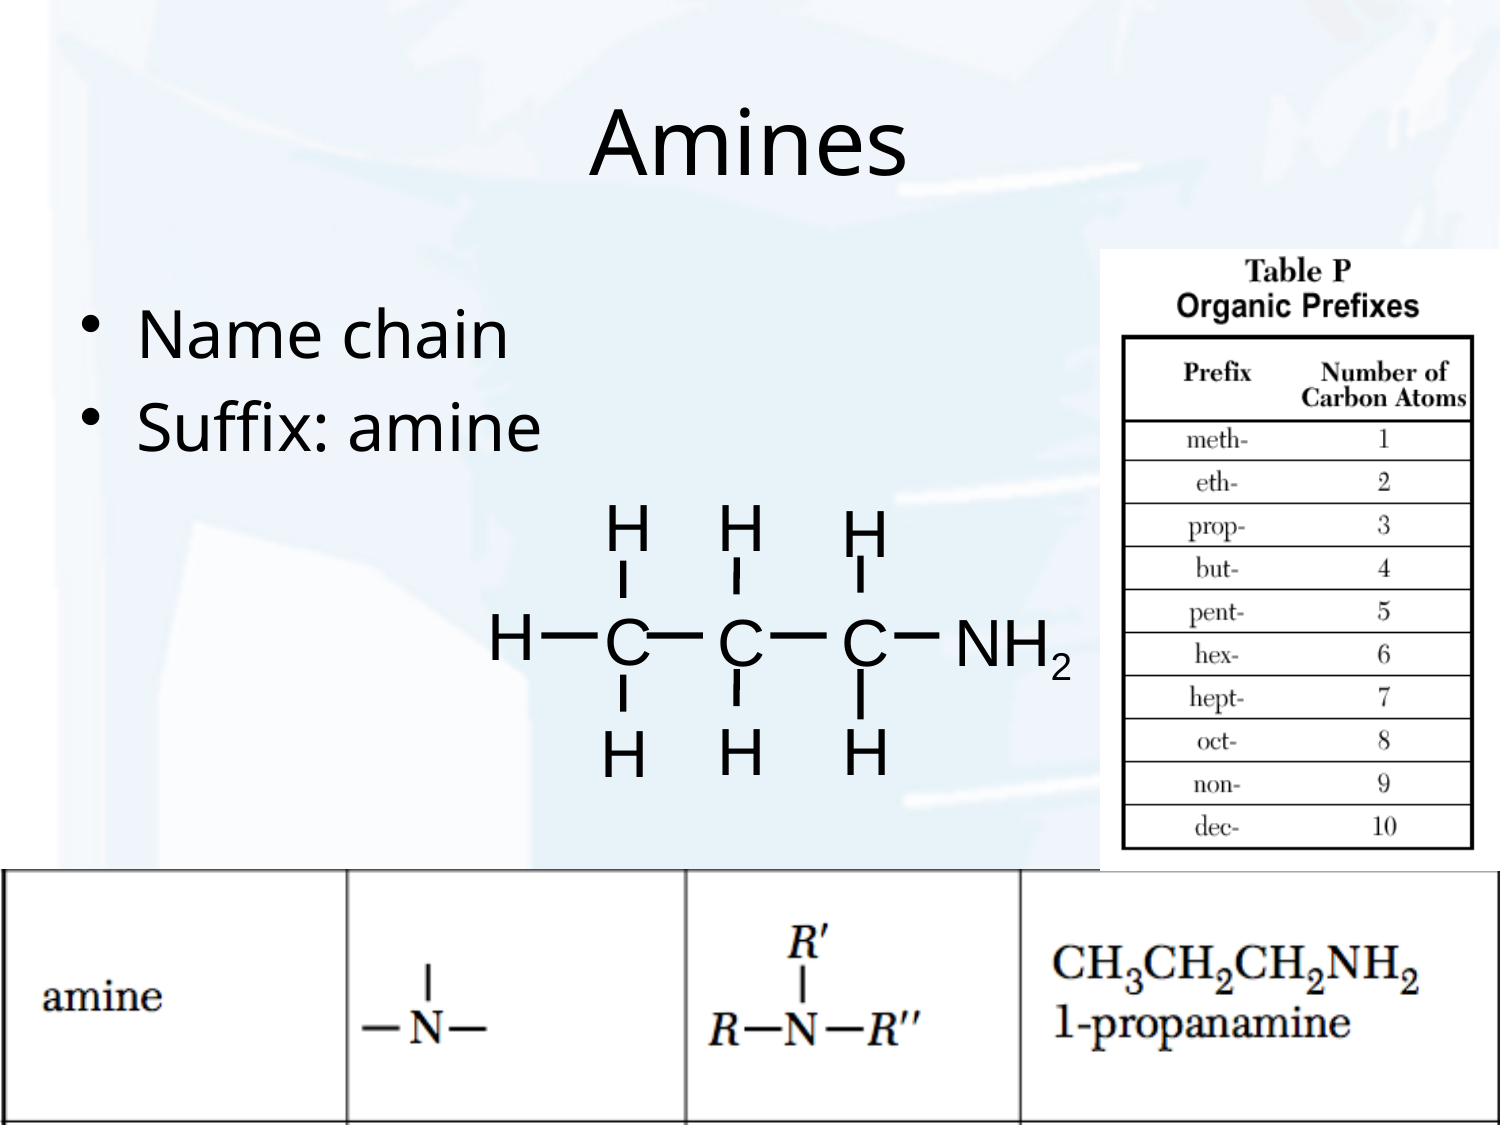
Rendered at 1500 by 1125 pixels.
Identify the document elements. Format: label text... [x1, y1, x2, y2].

list Name chain Suffix: amine [64, 283, 1094, 868]
title Amines [74, 44, 1426, 233]
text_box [472, 477, 1098, 805]
picture [0, 0, 1500, 1125]
